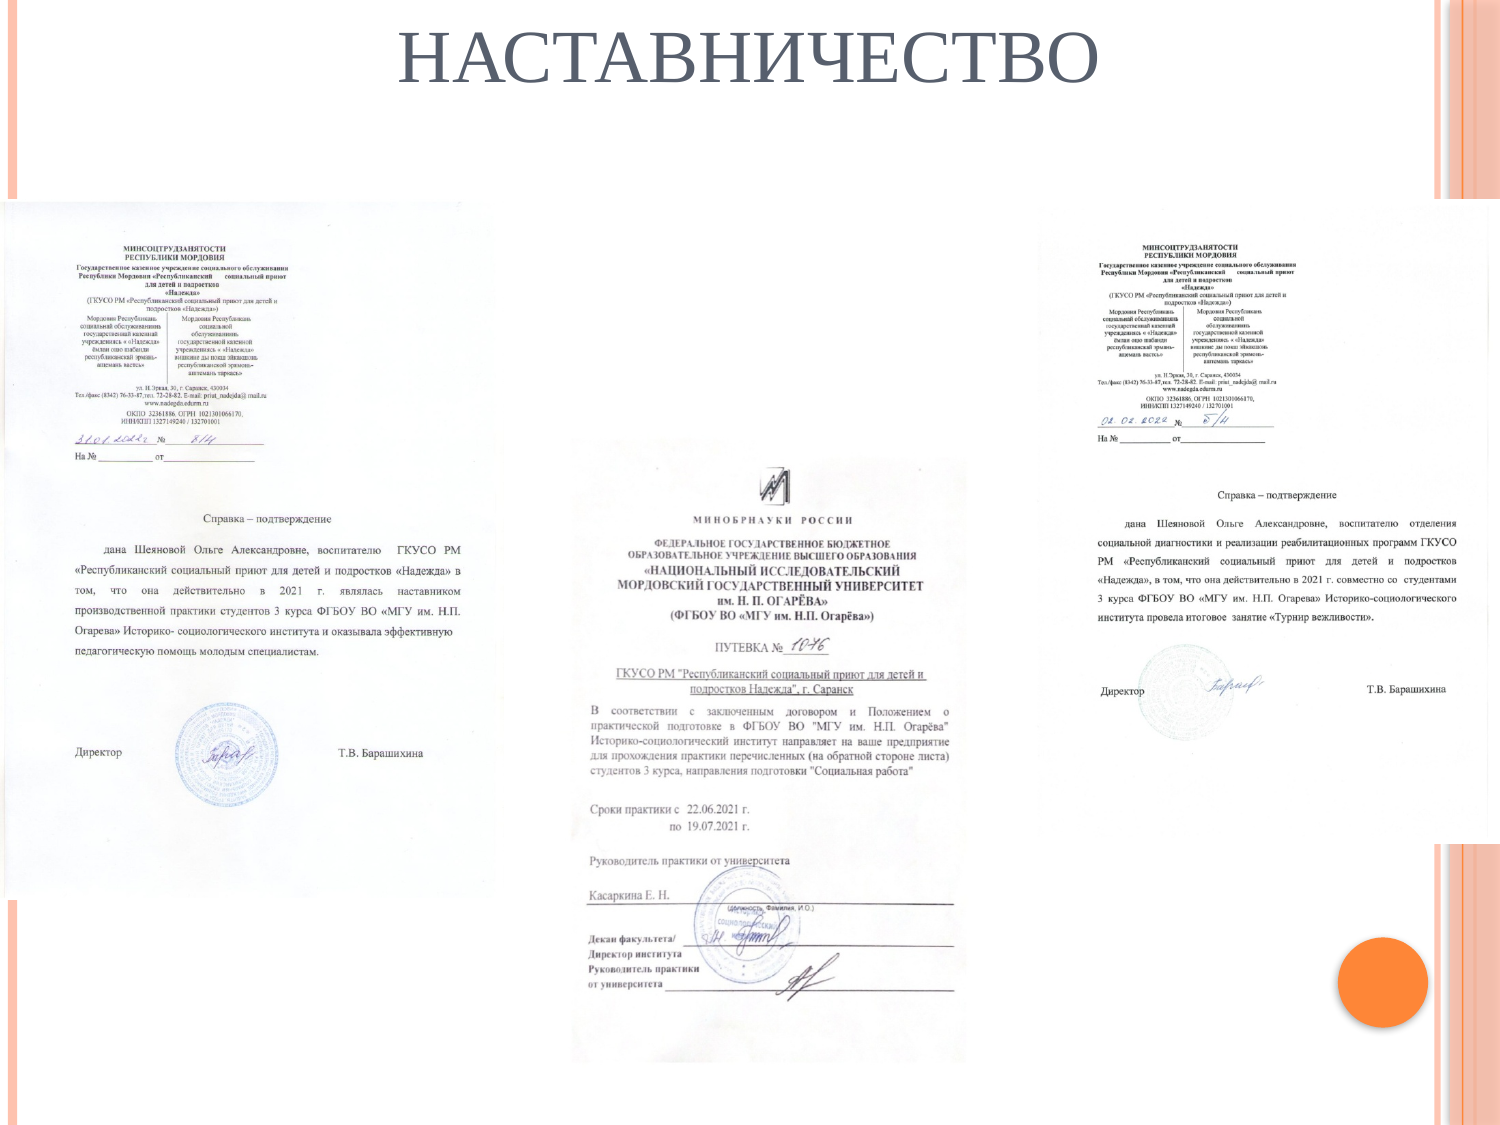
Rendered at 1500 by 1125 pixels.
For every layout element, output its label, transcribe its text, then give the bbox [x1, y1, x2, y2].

title НАСТАВНИЧЕСТВО [75, 0, 1425, 106]
picture [526, 409, 1010, 1091]
picture [1030, 198, 1500, 845]
picture [0, 198, 505, 901]
